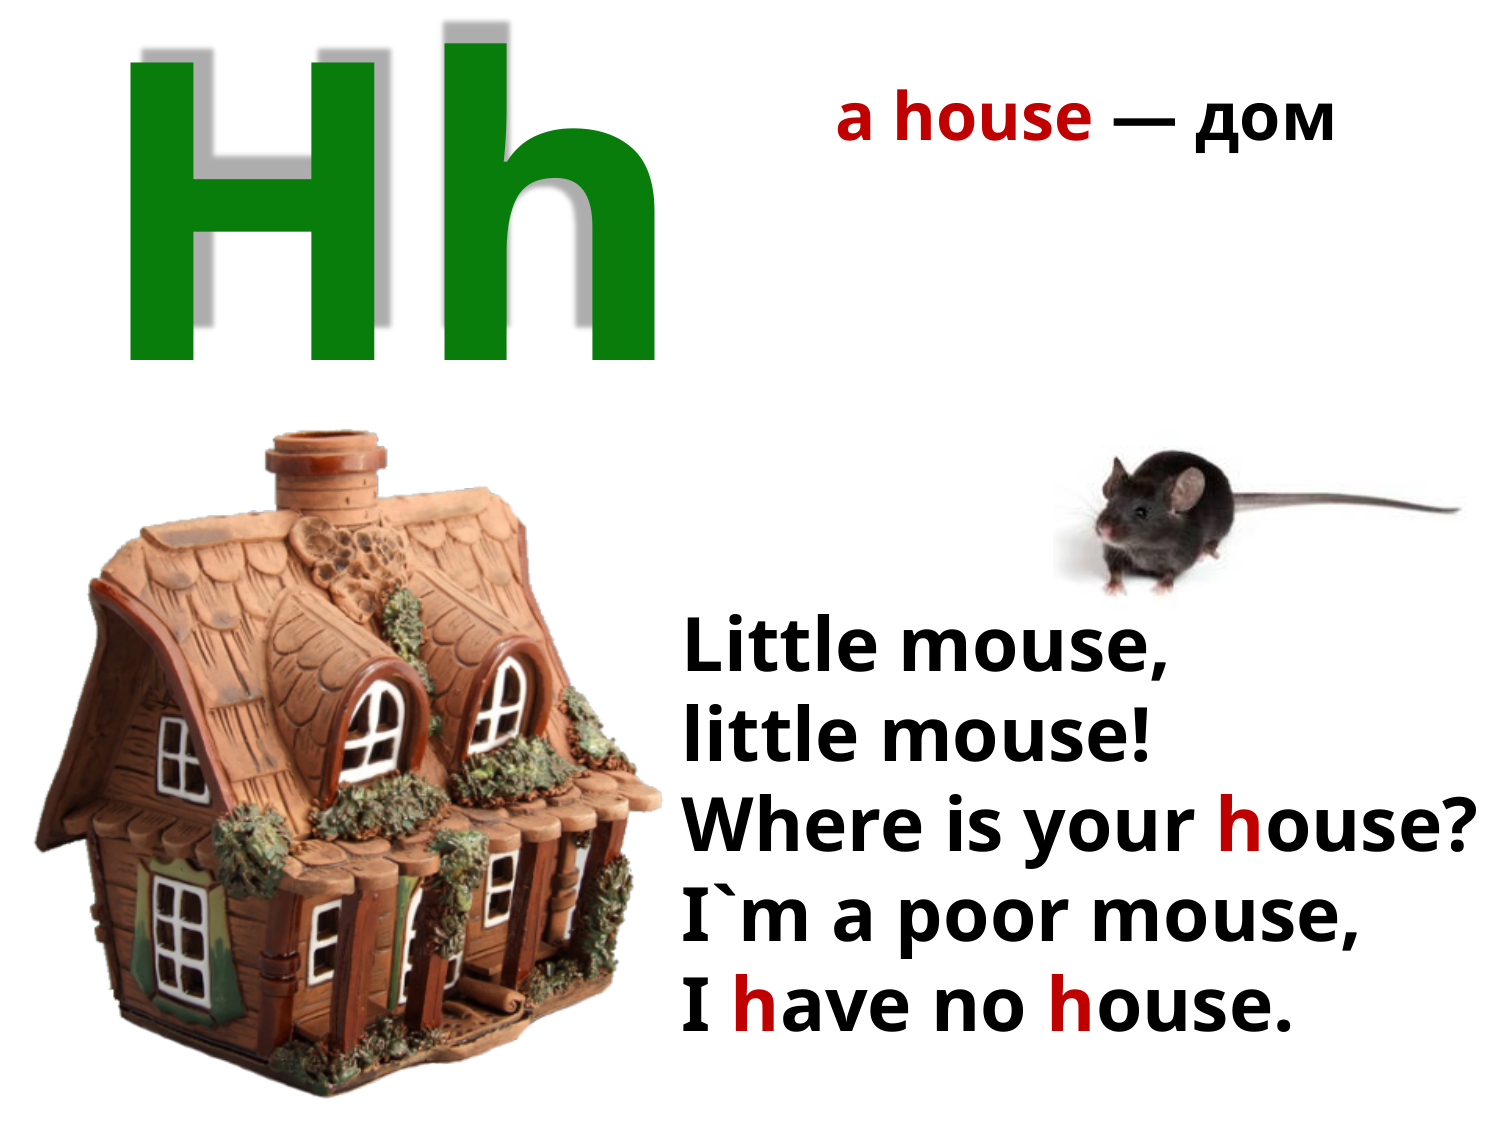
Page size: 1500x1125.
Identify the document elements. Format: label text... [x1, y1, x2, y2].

picture [1053, 408, 1495, 713]
picture [29, 458, 668, 1107]
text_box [0, 0, 926, 458]
text_box a house — дом [929, 66, 1440, 161]
text_box Little mouse, little mouse! Where is your house? I`m a poor mouse, I have no house. [672, 589, 1500, 1054]
